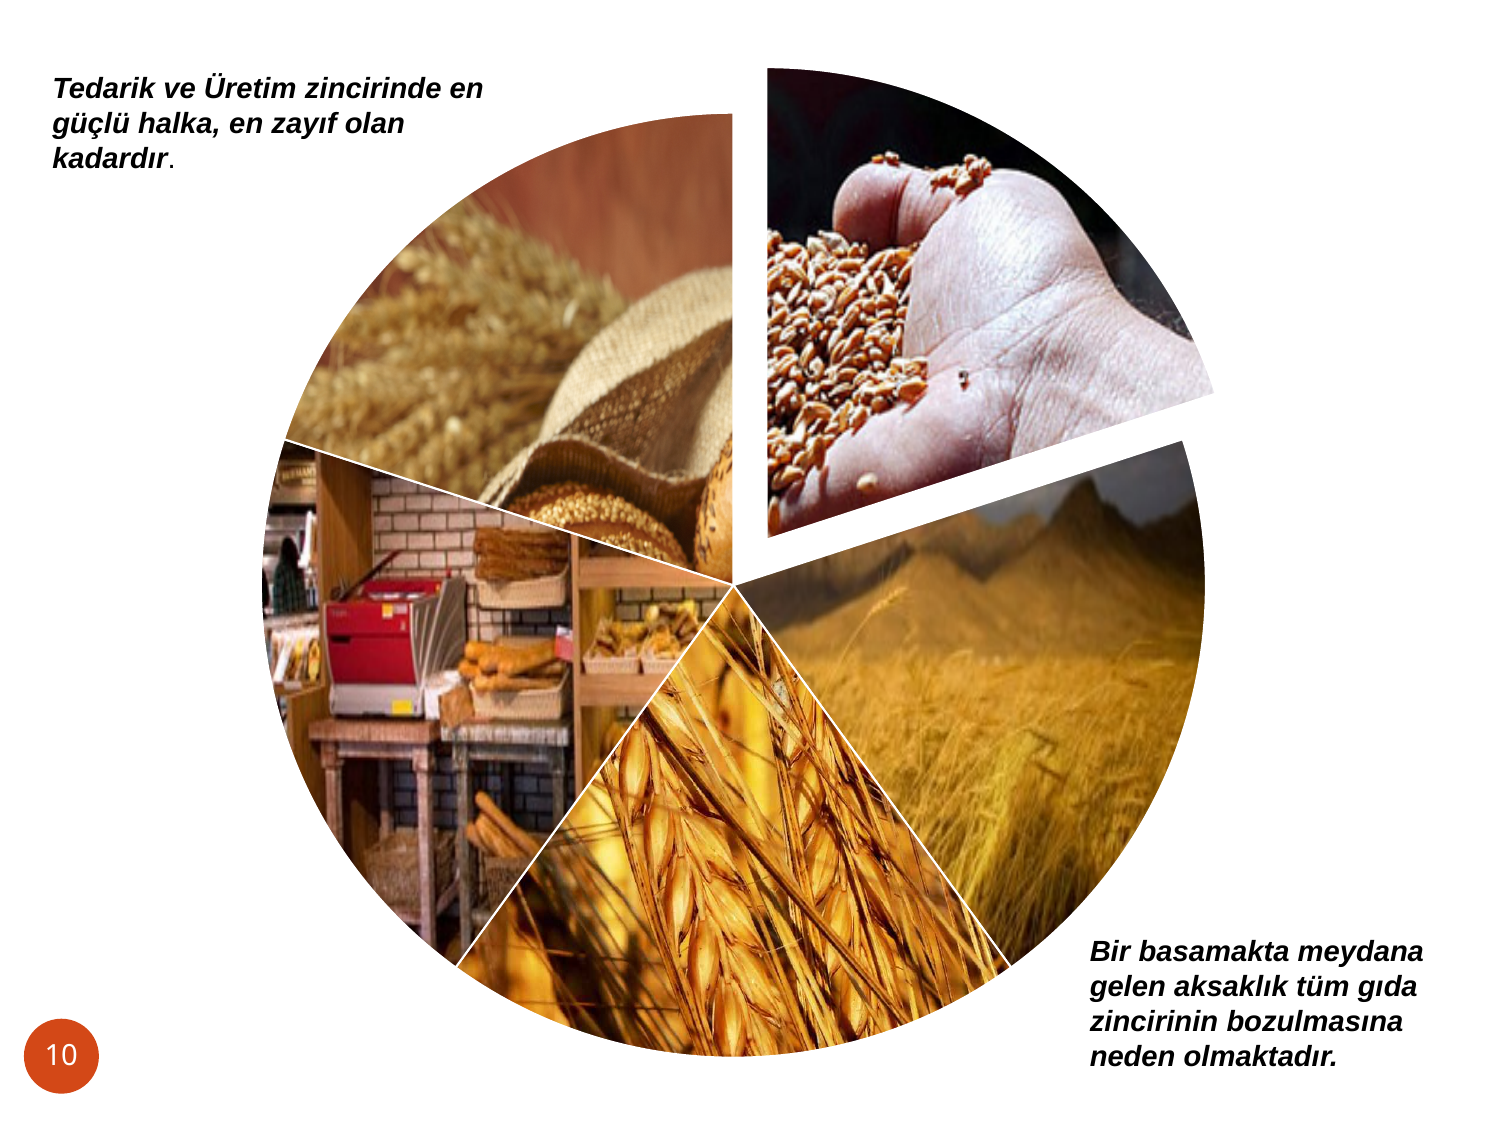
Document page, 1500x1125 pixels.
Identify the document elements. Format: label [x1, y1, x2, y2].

text_box [0, 0, 1500, 1125]
